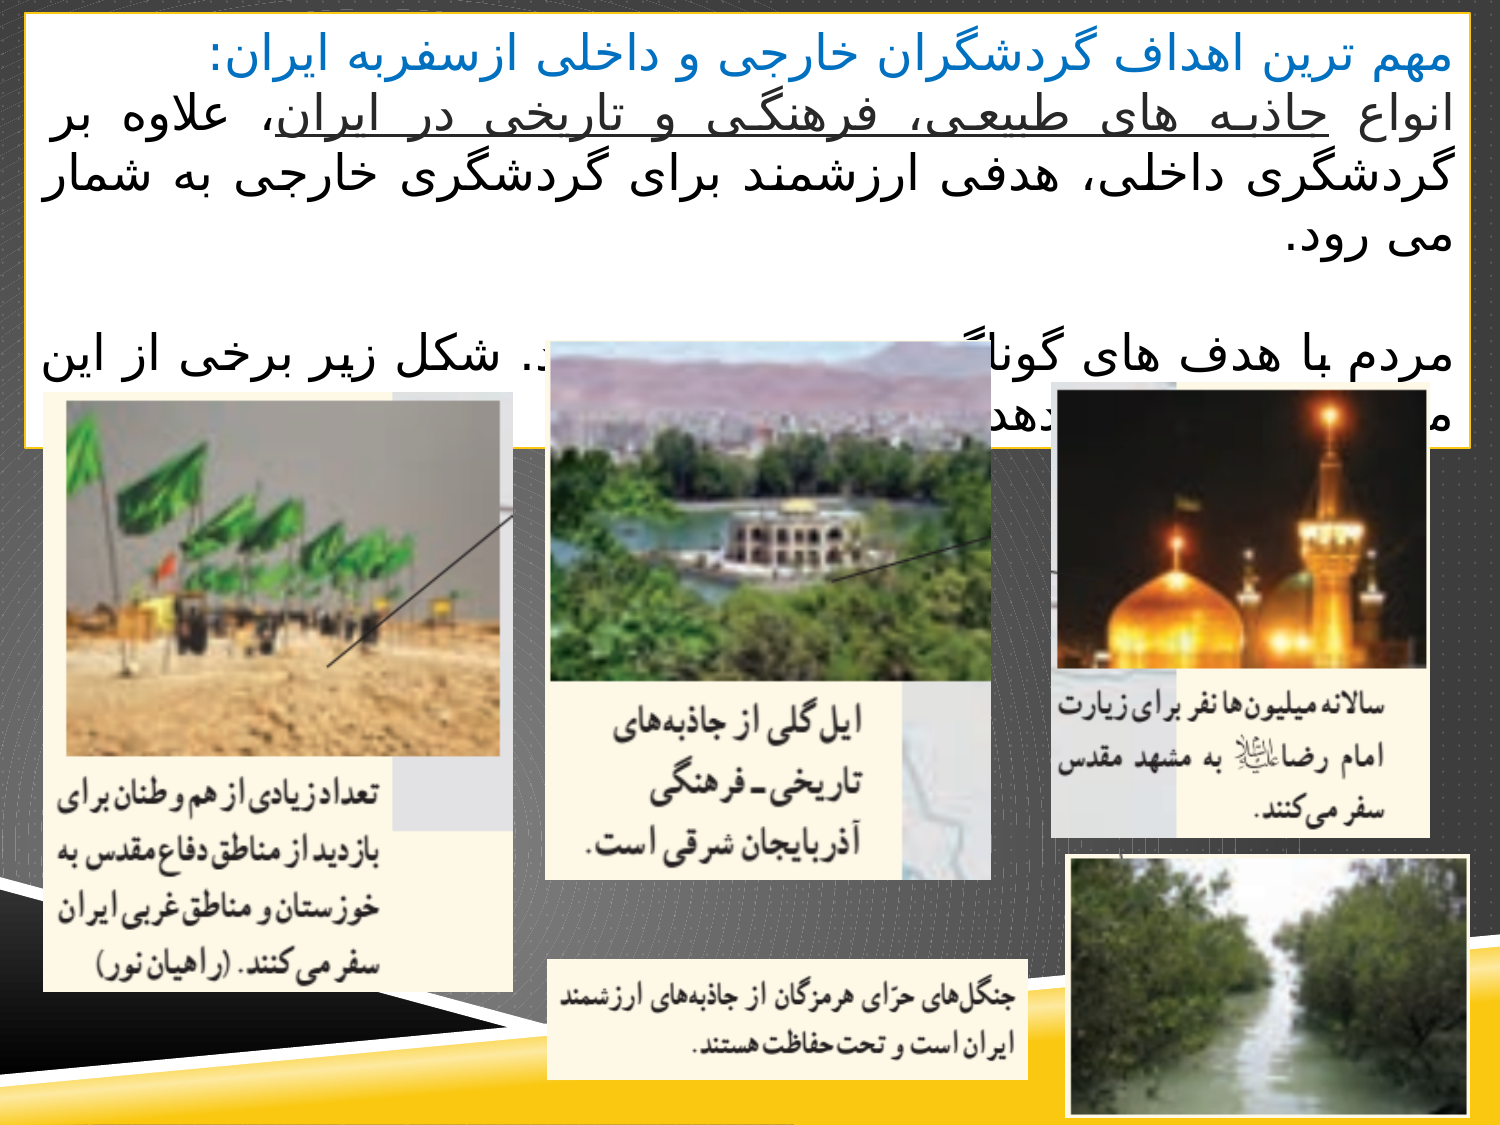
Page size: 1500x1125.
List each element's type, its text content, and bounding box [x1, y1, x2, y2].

picture [1050, 382, 1430, 838]
picture [547, 958, 1028, 1080]
picture [545, 340, 992, 881]
text_box مهم ترین اهداف گردشگران خارجی و داخلی ازسفربه ایران: انواع جاذبه های طبیعی، فرهنگی و تاریخی در ایران، علاوه بر گردشگری داخلی، هدفی ارزشمند برای گردشگری خارجی به شمار می رود. مردم با هدف های گوناگون به سفر می روند. شکل زیر برخی از این موارد را نشان می دهد. [24, 12, 1471, 449]
picture [1064, 854, 1471, 1118]
picture [42, 392, 513, 992]
